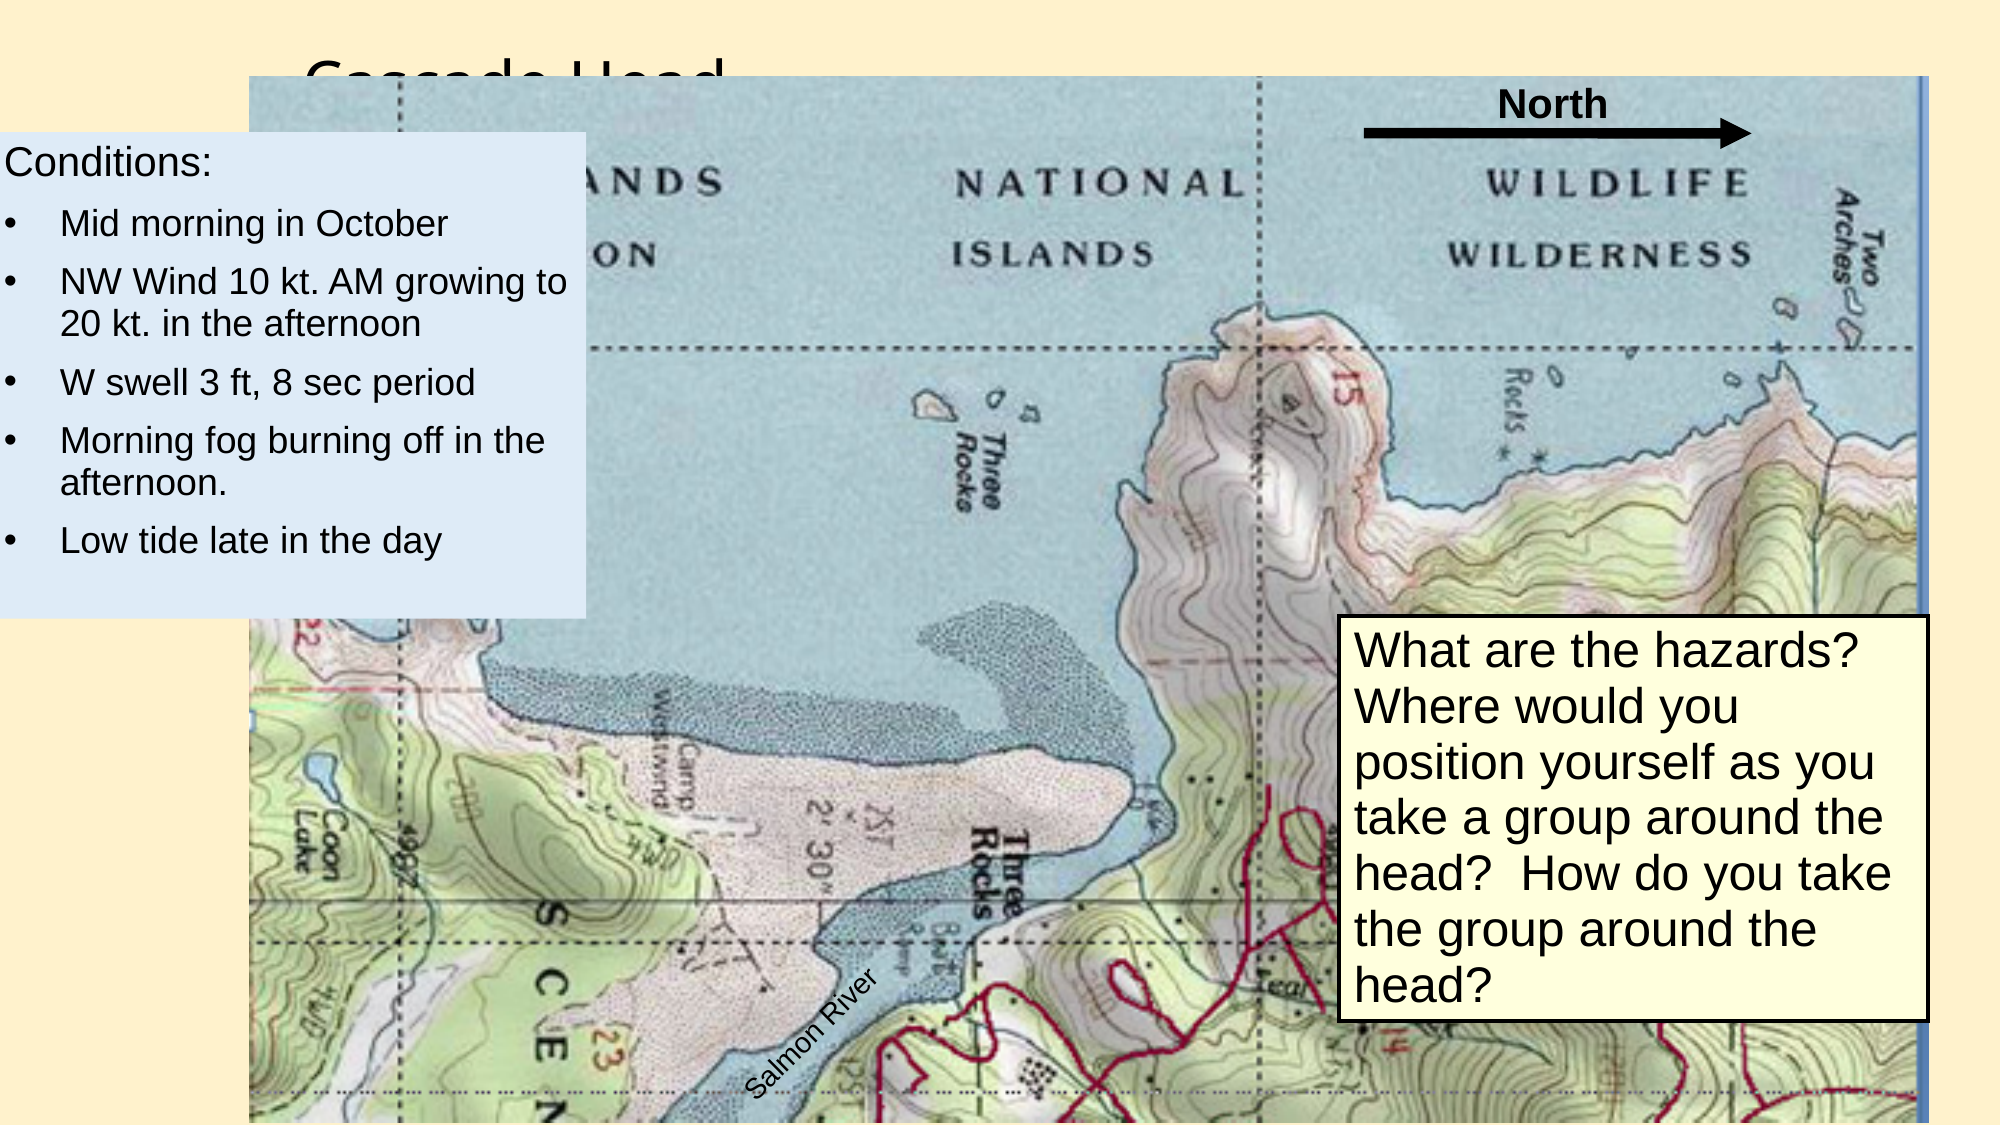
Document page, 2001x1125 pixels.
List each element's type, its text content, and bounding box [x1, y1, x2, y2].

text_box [249, 73, 1929, 1125]
title Cascade Head [287, 45, 1713, 73]
text_box Conditions: Mid morning in October NW Wind 10 kt. AM growing to 20 kt. in the afternoon W swell 3 ft, 8 sec period Morning fog burning off in the afternoon. Low tide late in the day [0, 132, 249, 619]
